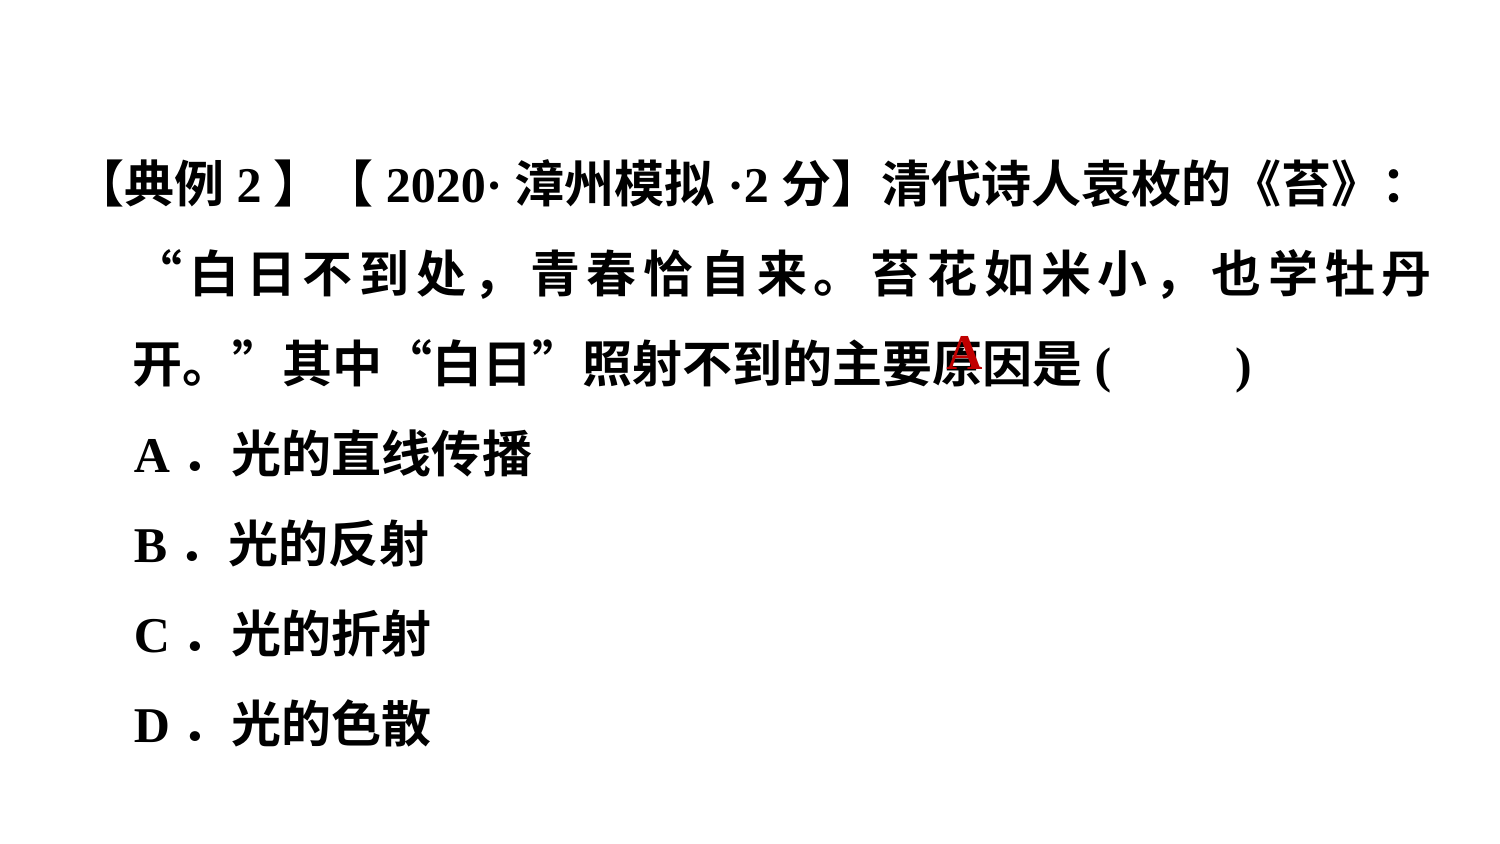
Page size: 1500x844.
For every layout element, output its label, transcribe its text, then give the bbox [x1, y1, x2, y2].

text_box 【典例2】【2020·漳州模拟·2分】清代诗人袁枚的《苔》：“白日不到处，青春恰自来。苔花如米小，也学牡丹开。”其中“白日”照射不到的主要原因是( ) A．光的直线传播 B．光的反射 C．光的折射 D．光的色散 [59, 114, 1447, 760]
text_box A [931, 312, 998, 388]
